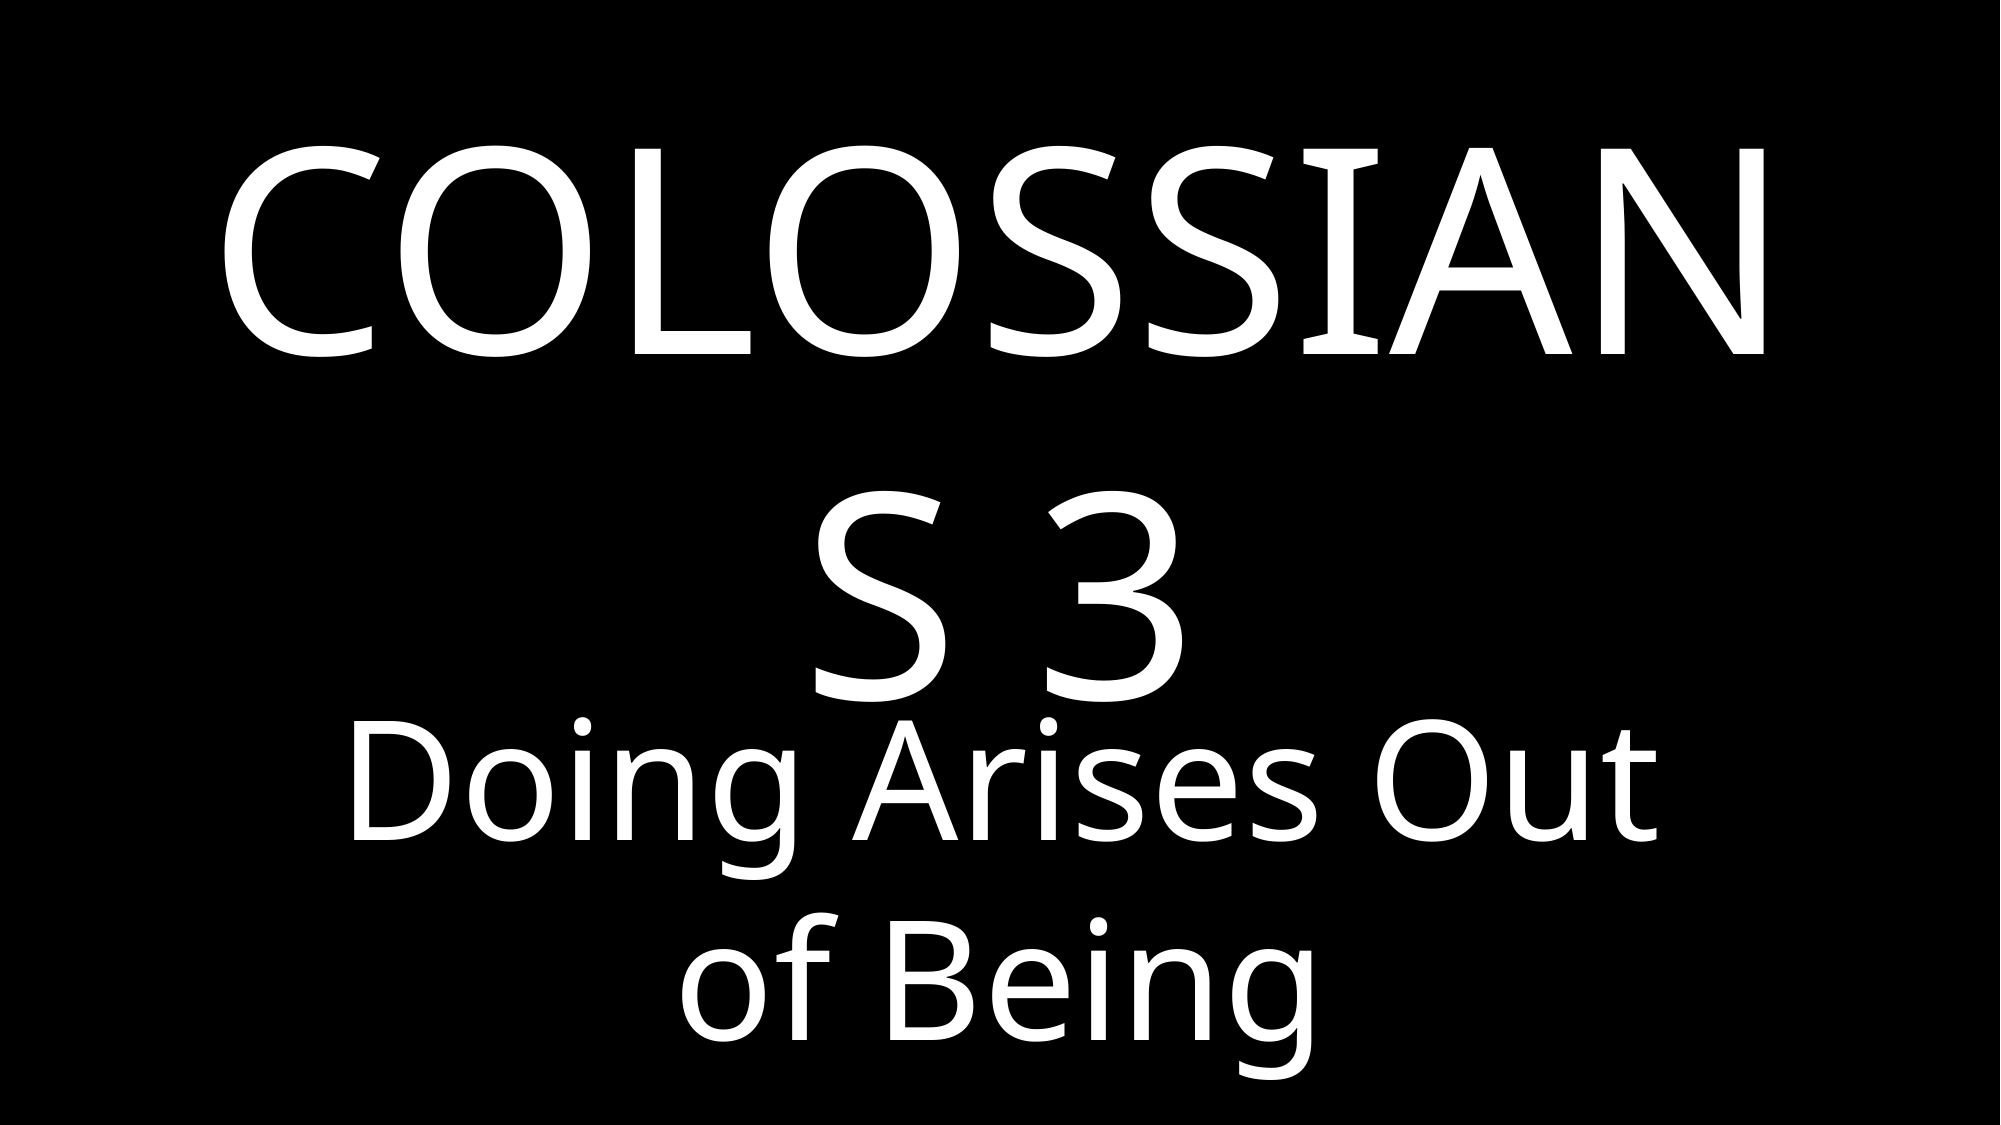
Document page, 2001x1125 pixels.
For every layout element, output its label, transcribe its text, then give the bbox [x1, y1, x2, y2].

text_box Doing Arises Out of Being [276, 666, 1724, 1082]
title COLOSSIANS 3 [118, 50, 1882, 775]
